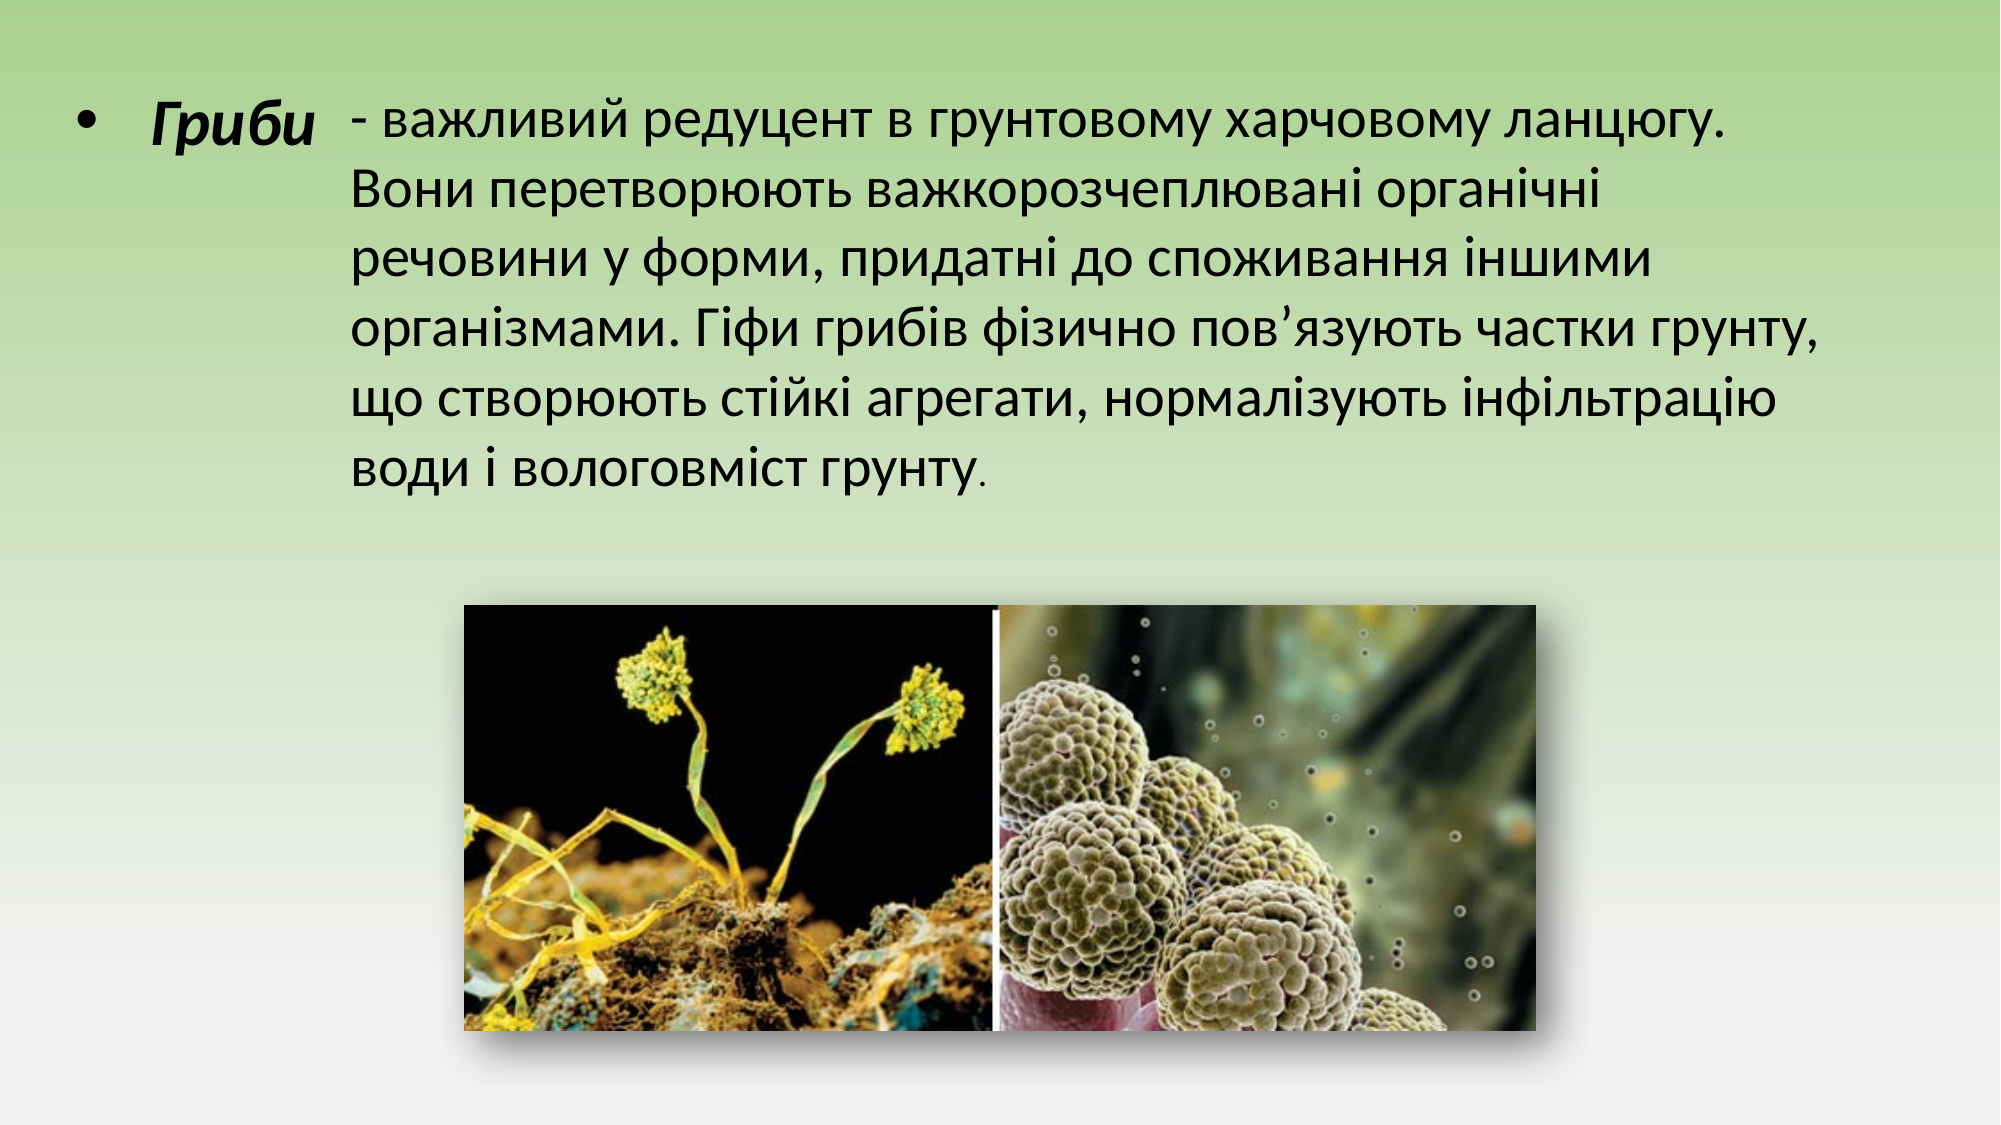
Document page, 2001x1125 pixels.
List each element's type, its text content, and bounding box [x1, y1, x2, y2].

picture [464, 605, 1536, 1031]
text_box Гриби [60, 71, 332, 166]
text_box - важливий редуцент в грунтовому харчовому ланцюгу. Вони перетворюють важкорозчеплювані органічні речовини у форми, придатні до споживання іншими організмами. Гіфи грибів фізично пов’язують частки грунту, що створюють стійкі агрегати, нормалізують інфільтрацію води і вологовміст грунту. [335, 71, 1870, 506]
